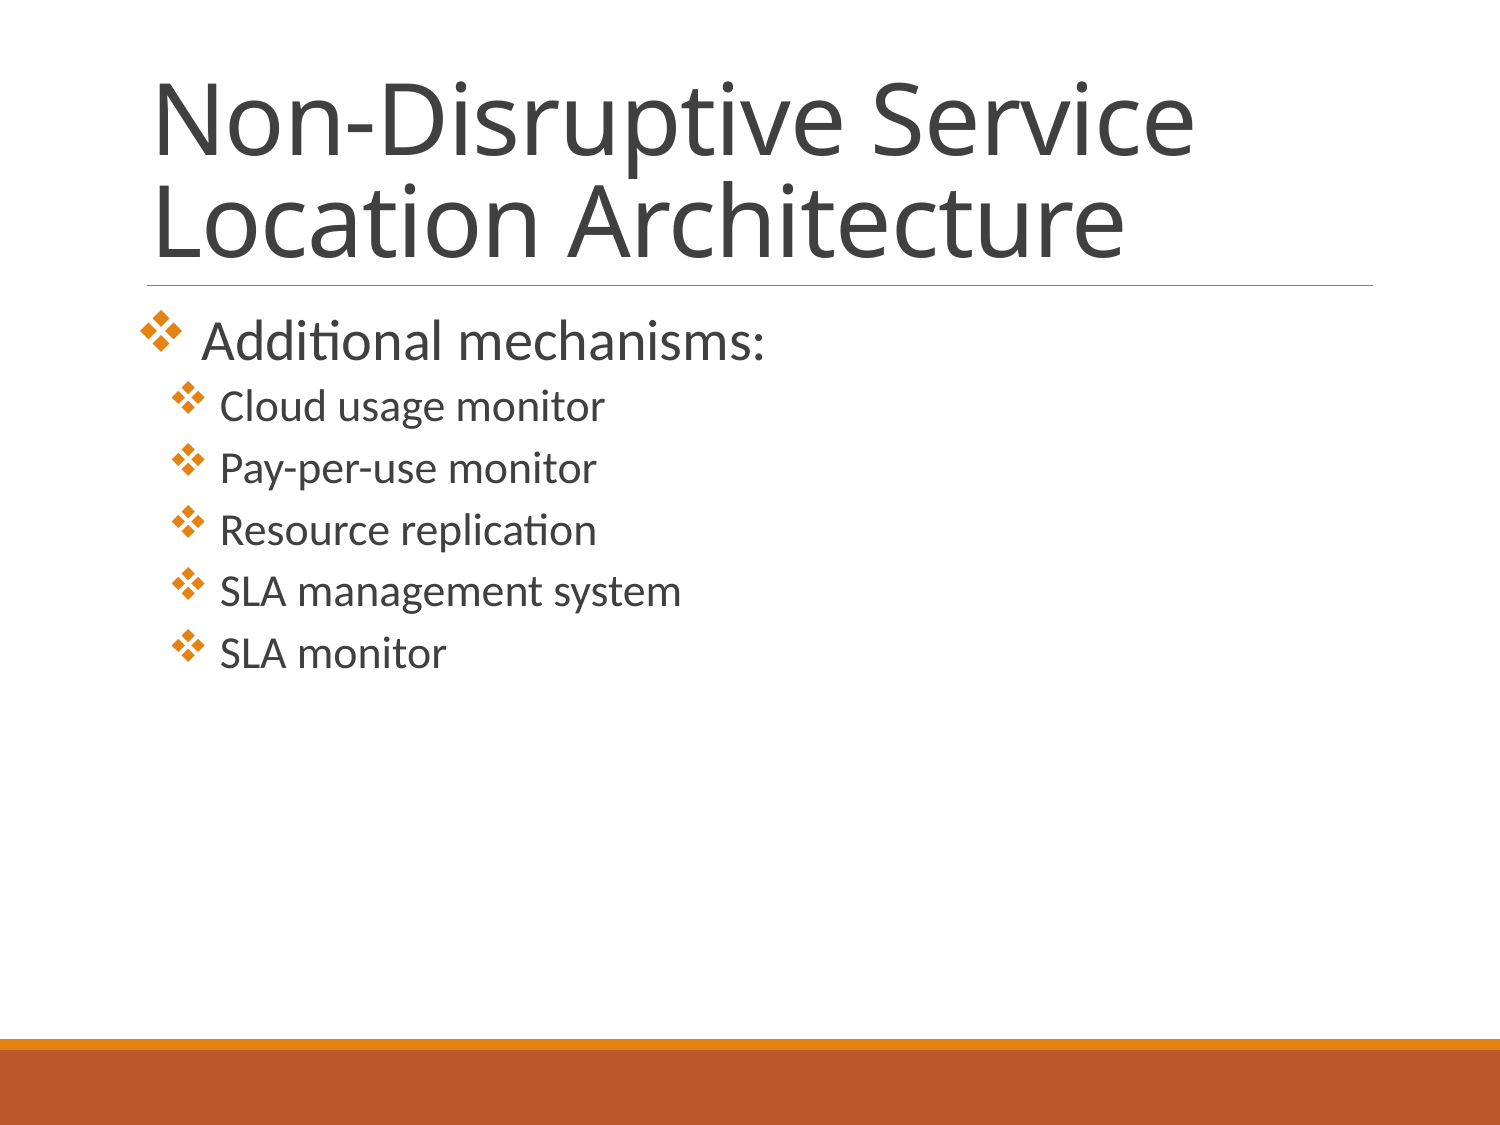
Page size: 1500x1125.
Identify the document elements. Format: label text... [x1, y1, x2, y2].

title Non-Disruptive Service Location Architecture [135, 47, 1373, 285]
list Additional mechanisms: Cloud usage monitor Pay-per-use monitor Resource replication SLA management system SLA monitor [135, 302, 1373, 963]
